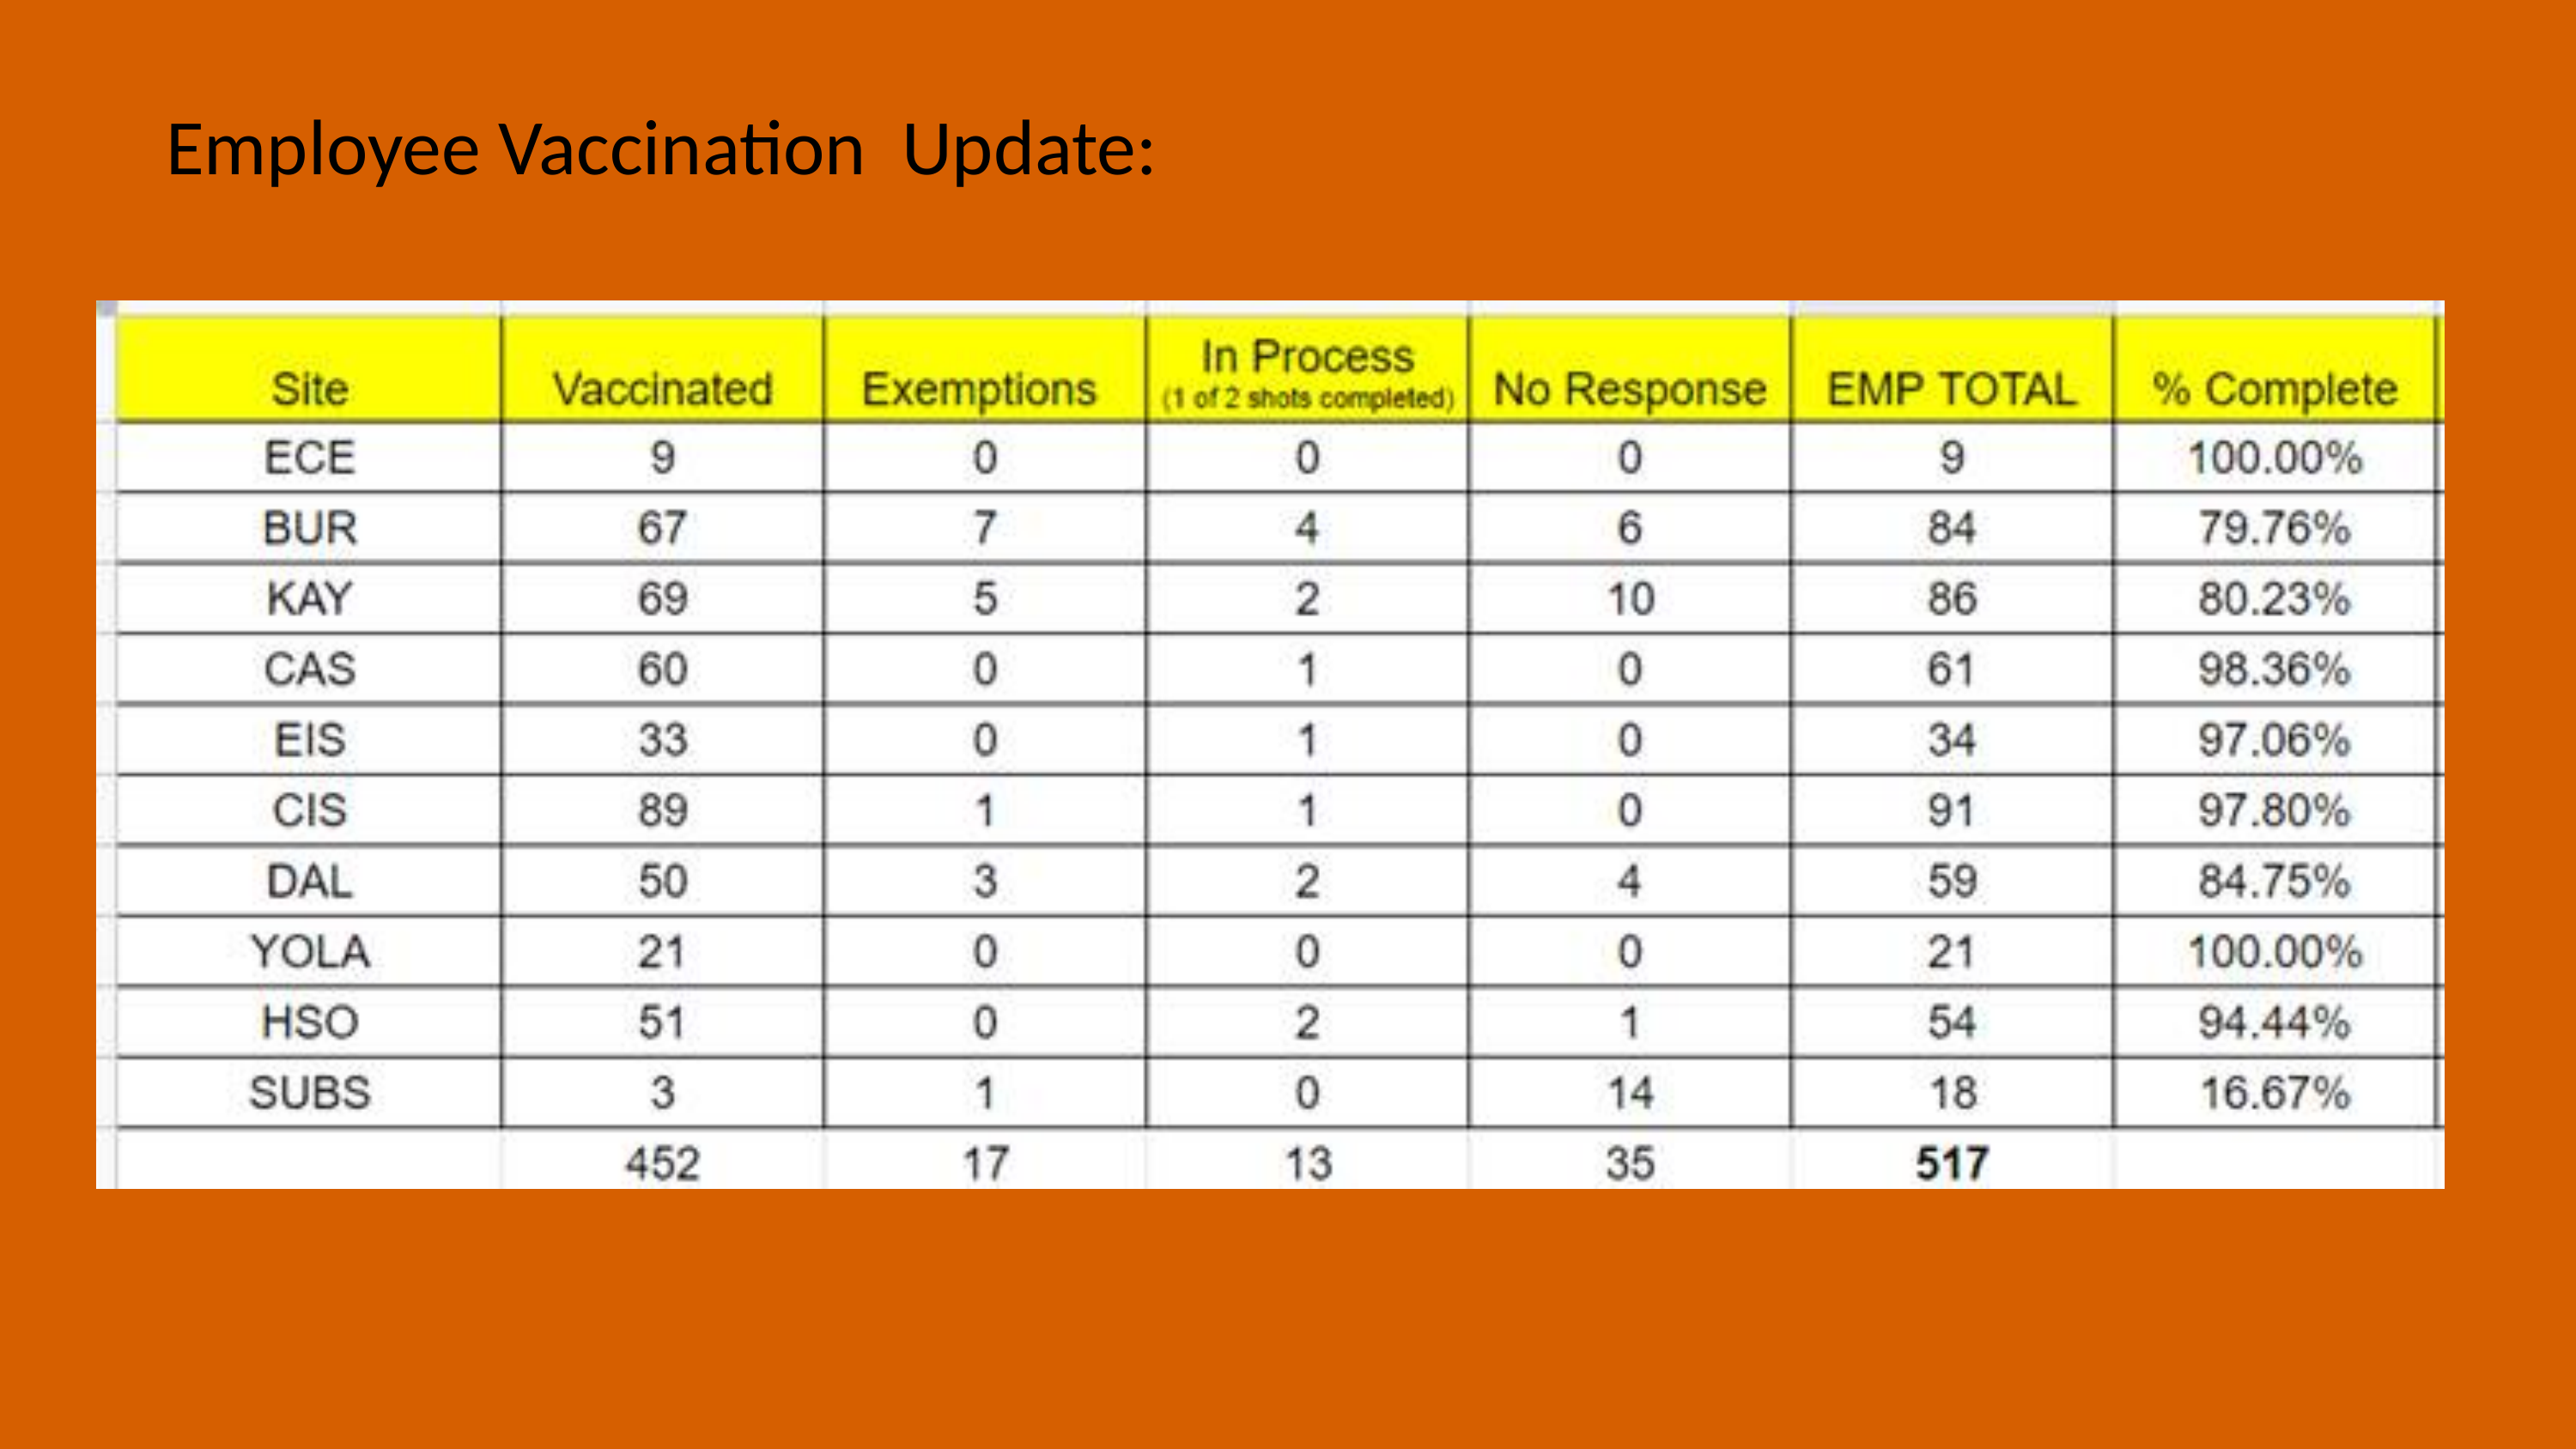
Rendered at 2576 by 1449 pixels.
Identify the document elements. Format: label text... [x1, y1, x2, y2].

picture [96, 300, 2445, 1189]
text_box Employee Vaccination Update: [153, 89, 2458, 197]
